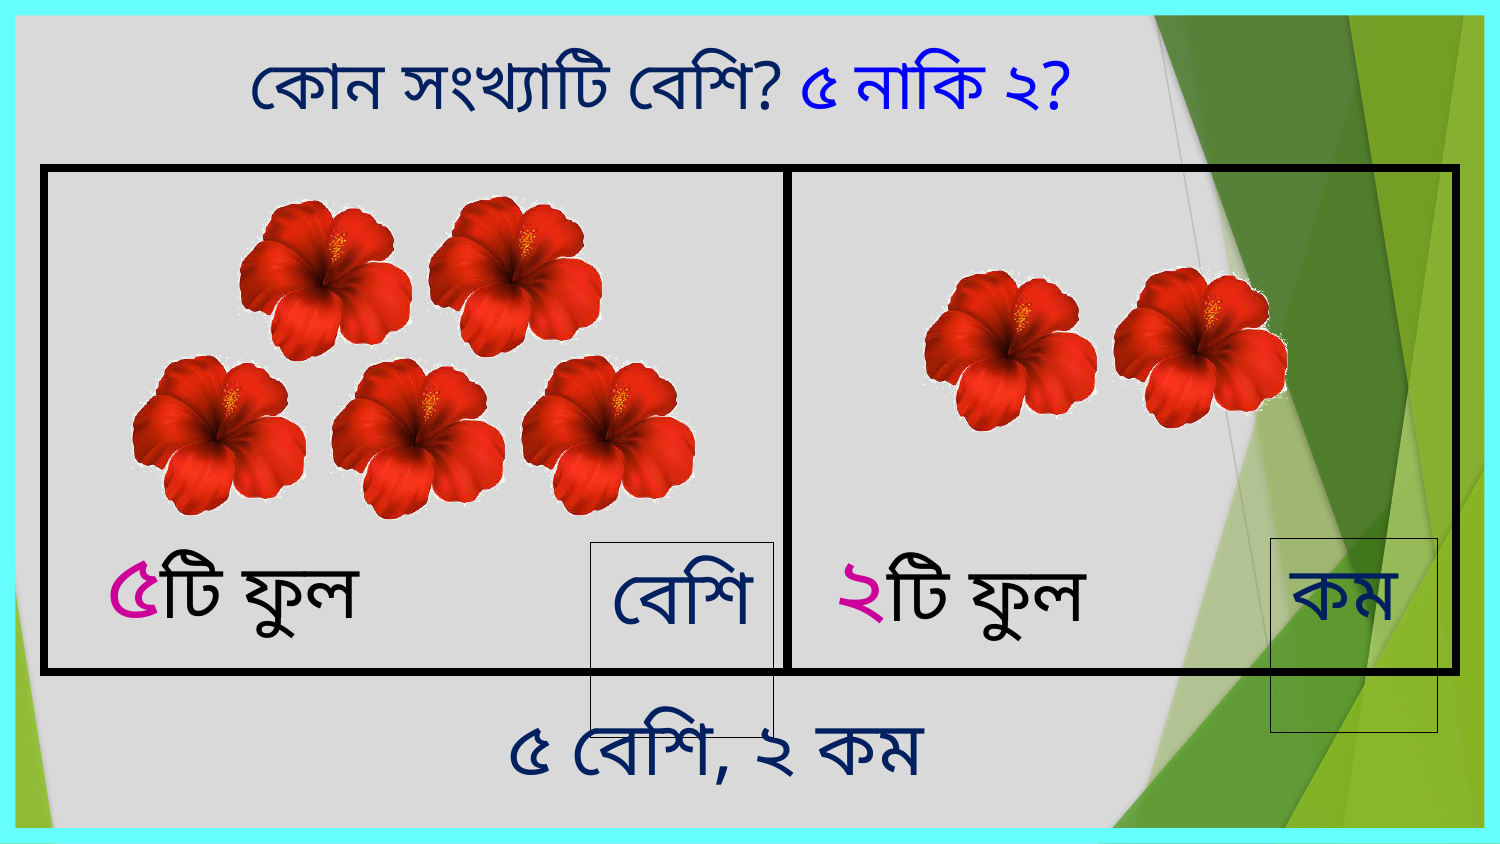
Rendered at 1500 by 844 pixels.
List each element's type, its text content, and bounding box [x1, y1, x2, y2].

picture [1112, 265, 1288, 429]
picture [922, 269, 1099, 433]
text_box [0, 0, 1500, 844]
text_box কম [1270, 538, 1438, 733]
table_header [792, 172, 1452, 668]
text_box ৫টি ফুল [83, 519, 480, 735]
text_box কোন সংখ্যাটি বেশি? ৫ নাকি ২? [224, 35, 1200, 130]
text_box ২টি ফুল [817, 522, 1181, 684]
text_box ৫ বেশি, ২ কম [227, 684, 1203, 800]
table_header [48, 172, 783, 668]
picture [131, 195, 696, 521]
text_box বেশি [590, 542, 774, 684]
